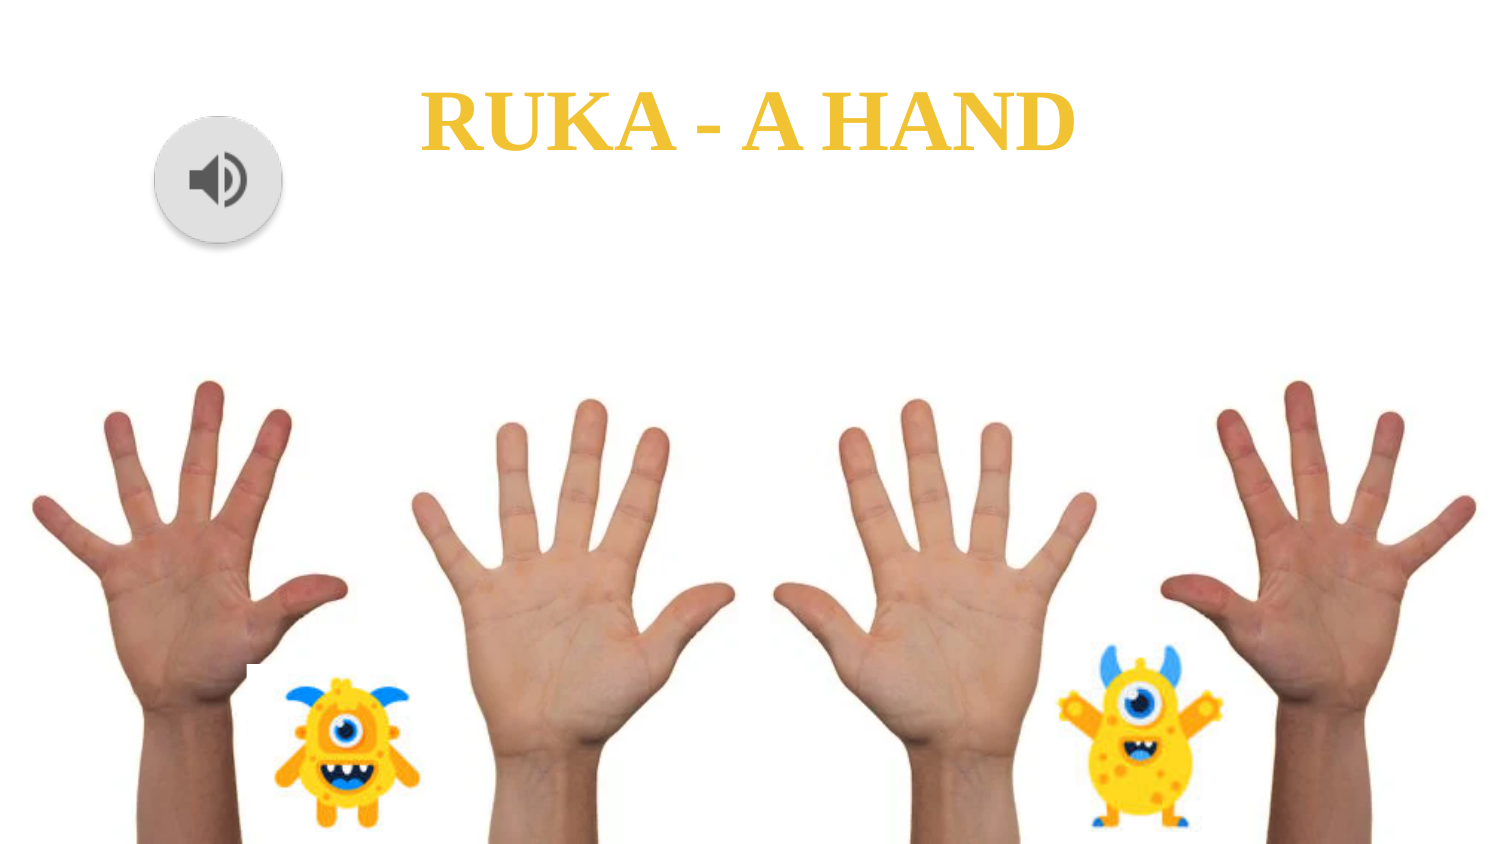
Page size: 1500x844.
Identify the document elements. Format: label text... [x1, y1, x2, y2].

picture [0, 338, 1500, 844]
picture [142, 103, 295, 257]
title RUKA - A HAND [51, 48, 1449, 180]
